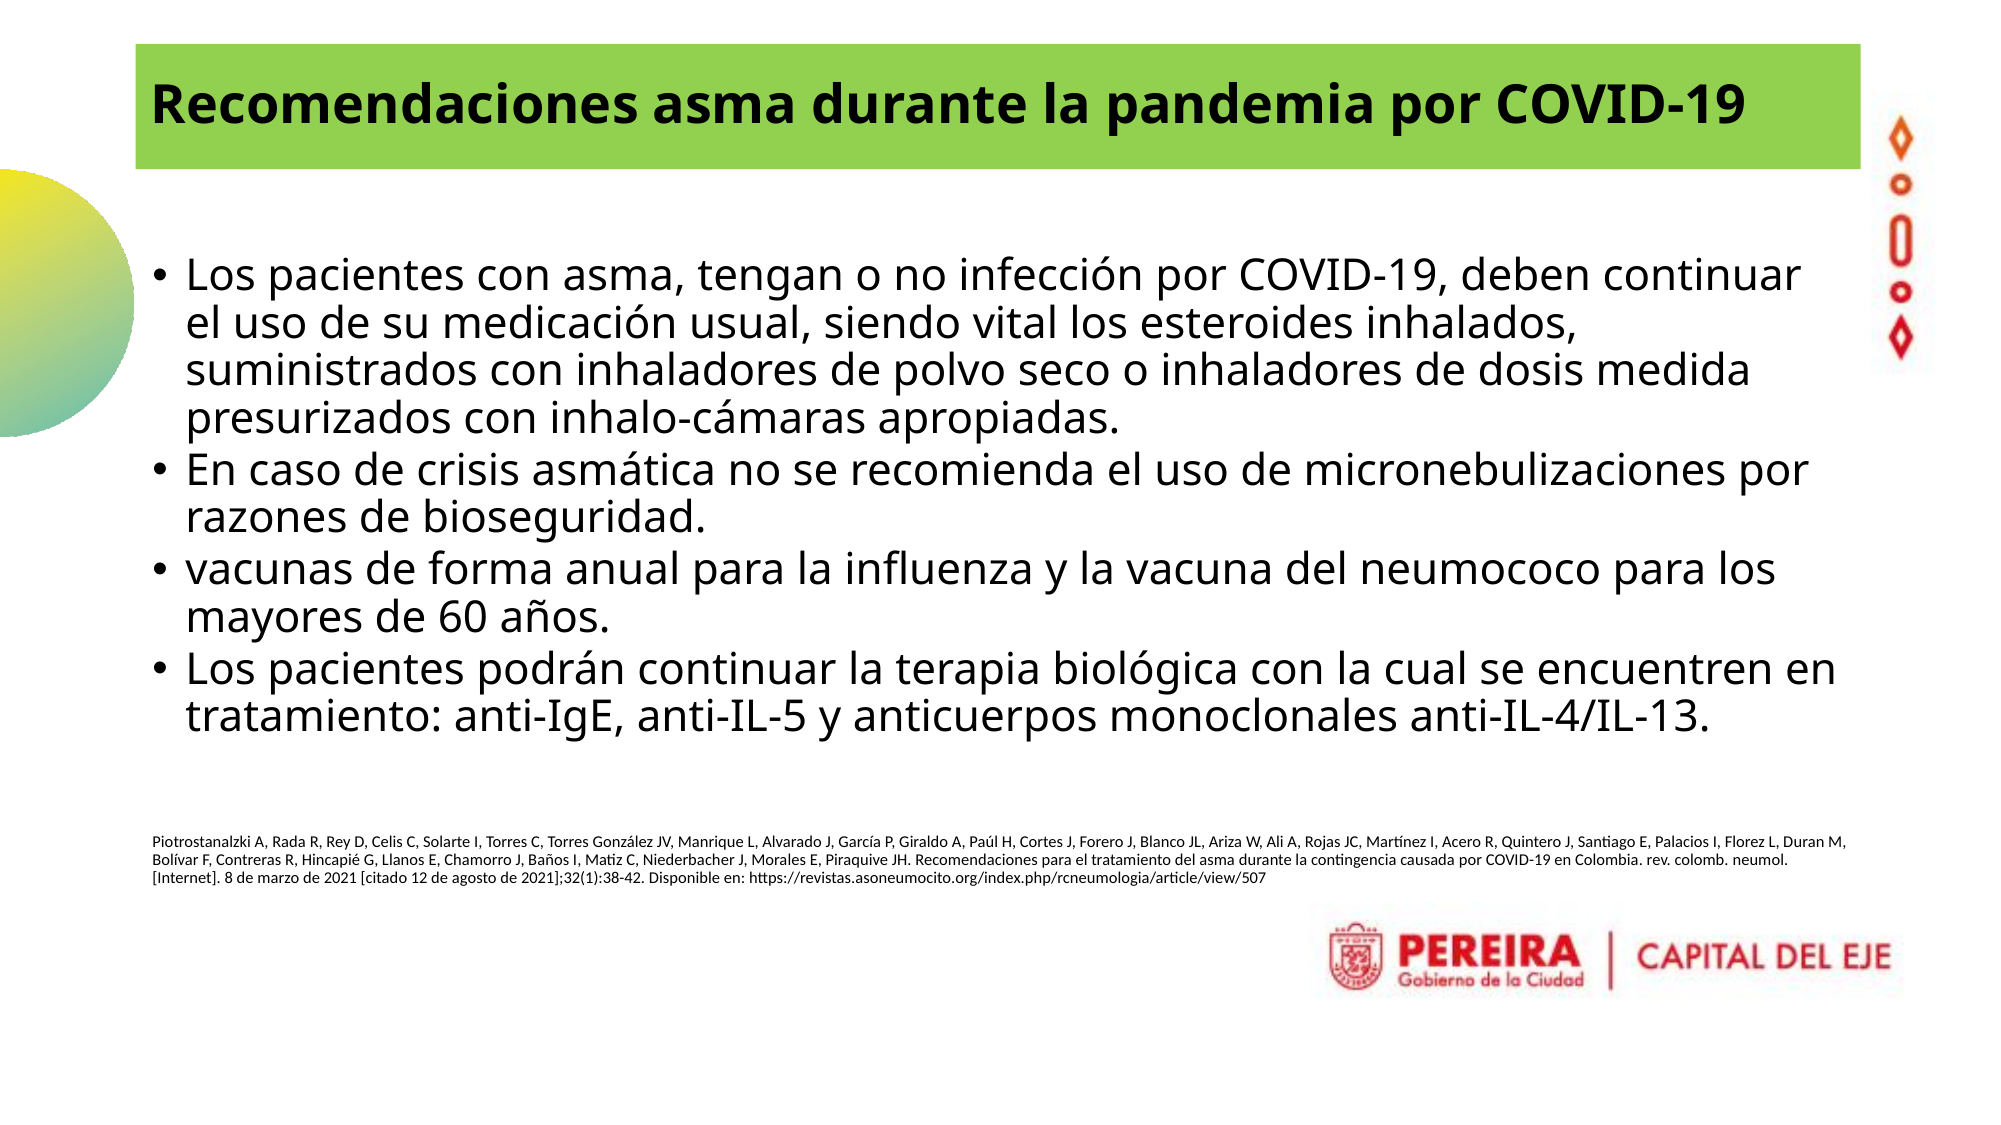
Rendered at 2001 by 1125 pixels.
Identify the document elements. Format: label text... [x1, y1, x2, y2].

title Recomendaciones asma durante la pandemia por COVID-19 [135, 43, 1861, 170]
picture [0, 0, 2001, 1125]
list Los pacientes con asma, tengan o no infección por COVID-19, deben continuar el uso de su medicación usual, siendo vital los esteroides inhalados, suministrados con inhaladores de polvo seco o inhaladores de dosis medida presurizados con inhalo-cámaras apropiadas. En caso de crisis asmática no se recomienda el uso de micronebulizaciones por razones de bioseguridad. vacunas de forma anual para la influenza y la vacuna del neumococo para los mayores de 60 años. Los pacientes podrán continuar la terapia biológica con la cual se encuentren en tratamiento: anti-IgE, anti-IL-5 y anticuerpos monoclonales anti-IL-4/IL-13. Piotrostanalzki A, Rada R, Rey D, Celis C, Solarte I, Torres C, Torres González JV, Manrique L, Alvarado J, García P, Giraldo A, Paúl H, Cortes J, Forero J, Blanco JL, Ariza W, Ali A, Rojas JC, Martínez I, Acero R, Quintero J, Santiago E, Palacios I, Florez L, Duran M, Bolívar F, Contreras R, Hincapié G, Llanos E, Chamorro J, Baños I, Matiz C, Niederbacher J, Morales E, Piraquive JH. Recomendaciones para el tratamiento del asma durante la contingencia causada por COVID-19 en Colombia. rev. colomb. neumol. [Internet]. 8 de marzo de 2021 [citado 12 de agosto de 2021];32(1):38-42. Disponible en: https://revistas.asoneumocito.org/index.php/rcneumologia/article/view/507 [137, 234, 1863, 940]
